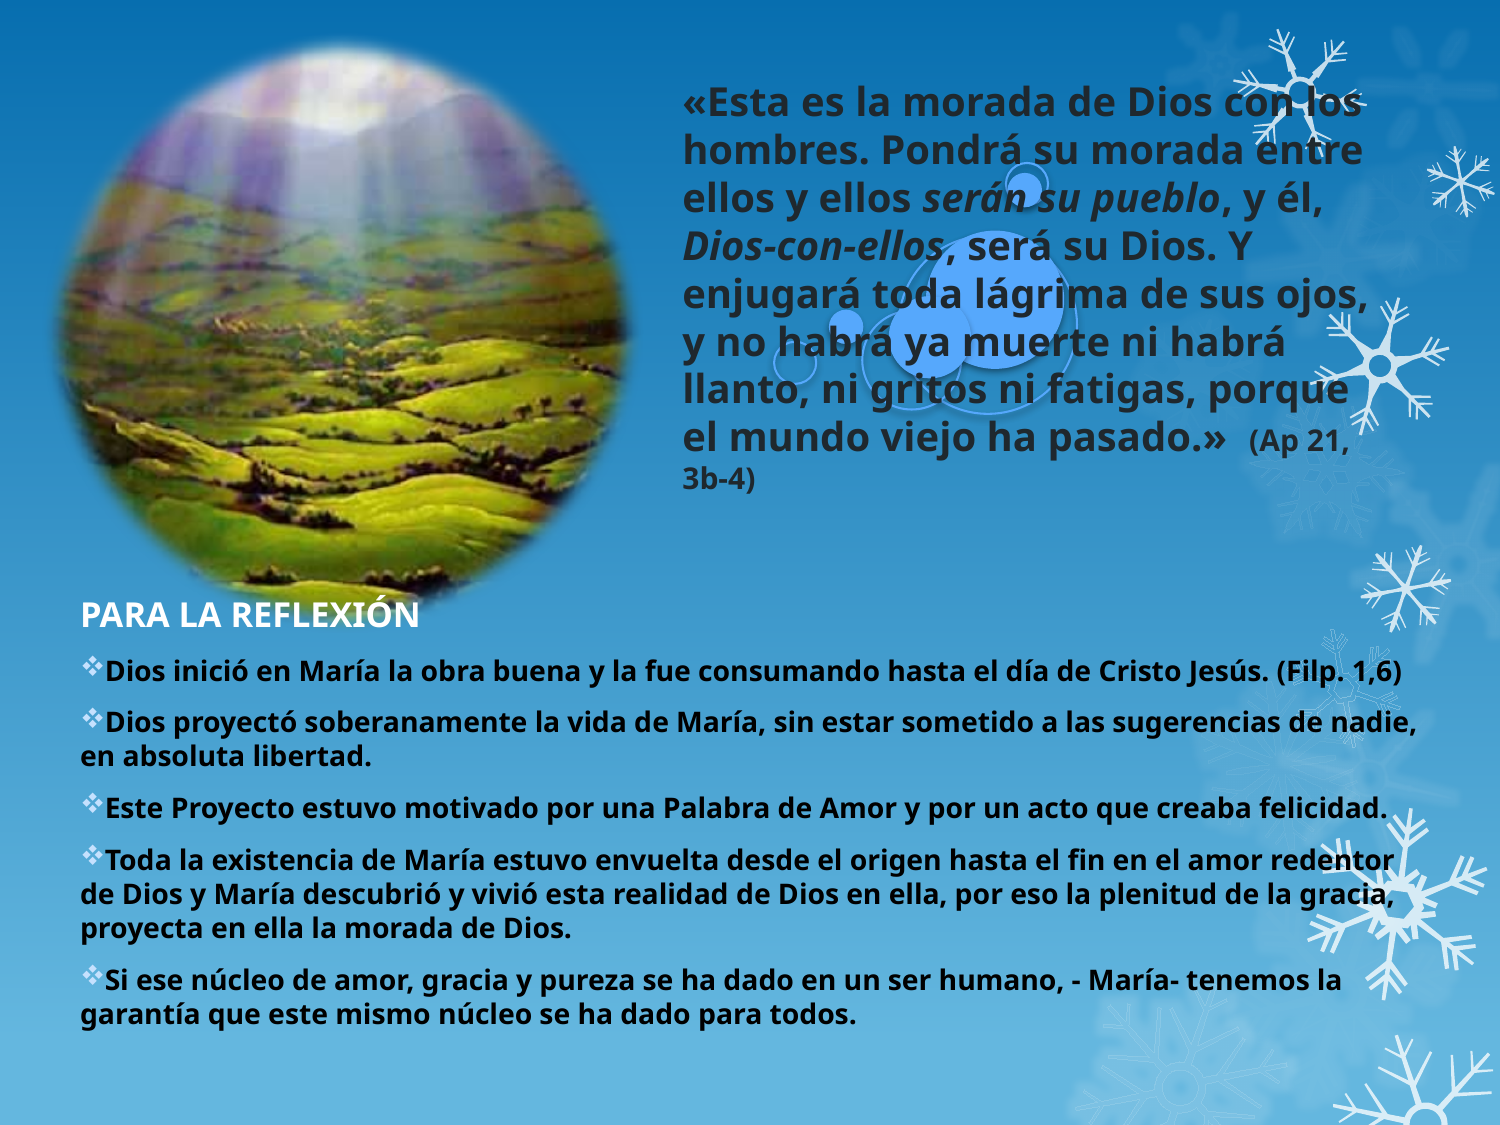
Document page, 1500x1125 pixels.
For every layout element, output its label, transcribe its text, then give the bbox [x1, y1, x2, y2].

picture [40, 30, 645, 634]
list PARA LA REFLEXIÓN Dios inició en María la obra buena y la fue consumando hasta el día de Cristo Jesús. (Filp. 1,6) Dios proyectó soberanamente la vida de María, sin estar sometido a las sugerencias de nadie, en absoluta libertad. Este Proyecto estuvo motivado por una Palabra de Amor y por un acto que creaba felicidad. Toda la existencia de María estuvo envuelta desde el origen hasta el fin en el amor redentor de Dios y María descubrió y vivió esta realidad de Dios en ella, por eso la plenitud de la gracia, proyecta en ella la morada de Dios. Si ese núcleo de amor, gracia y pureza se ha dado en un ser humano, - María- tenemos la garantía que este mismo núcleo se ha dado para todos. [64, 586, 1447, 1071]
title «Esta es la morada de Dios con los hombres. Pondrá su morada entre ellos y ellos serán su pueblo, y él, Dios-con-ellos, será su Dios. Y enjugará toda lágrima de sus ojos, y no habrá ya muerte ni habrá llanto, ni gritos ni fatigas, porque el mundo viejo ha pasado.» (Ap 21, 3b-4) [667, 54, 1388, 504]
